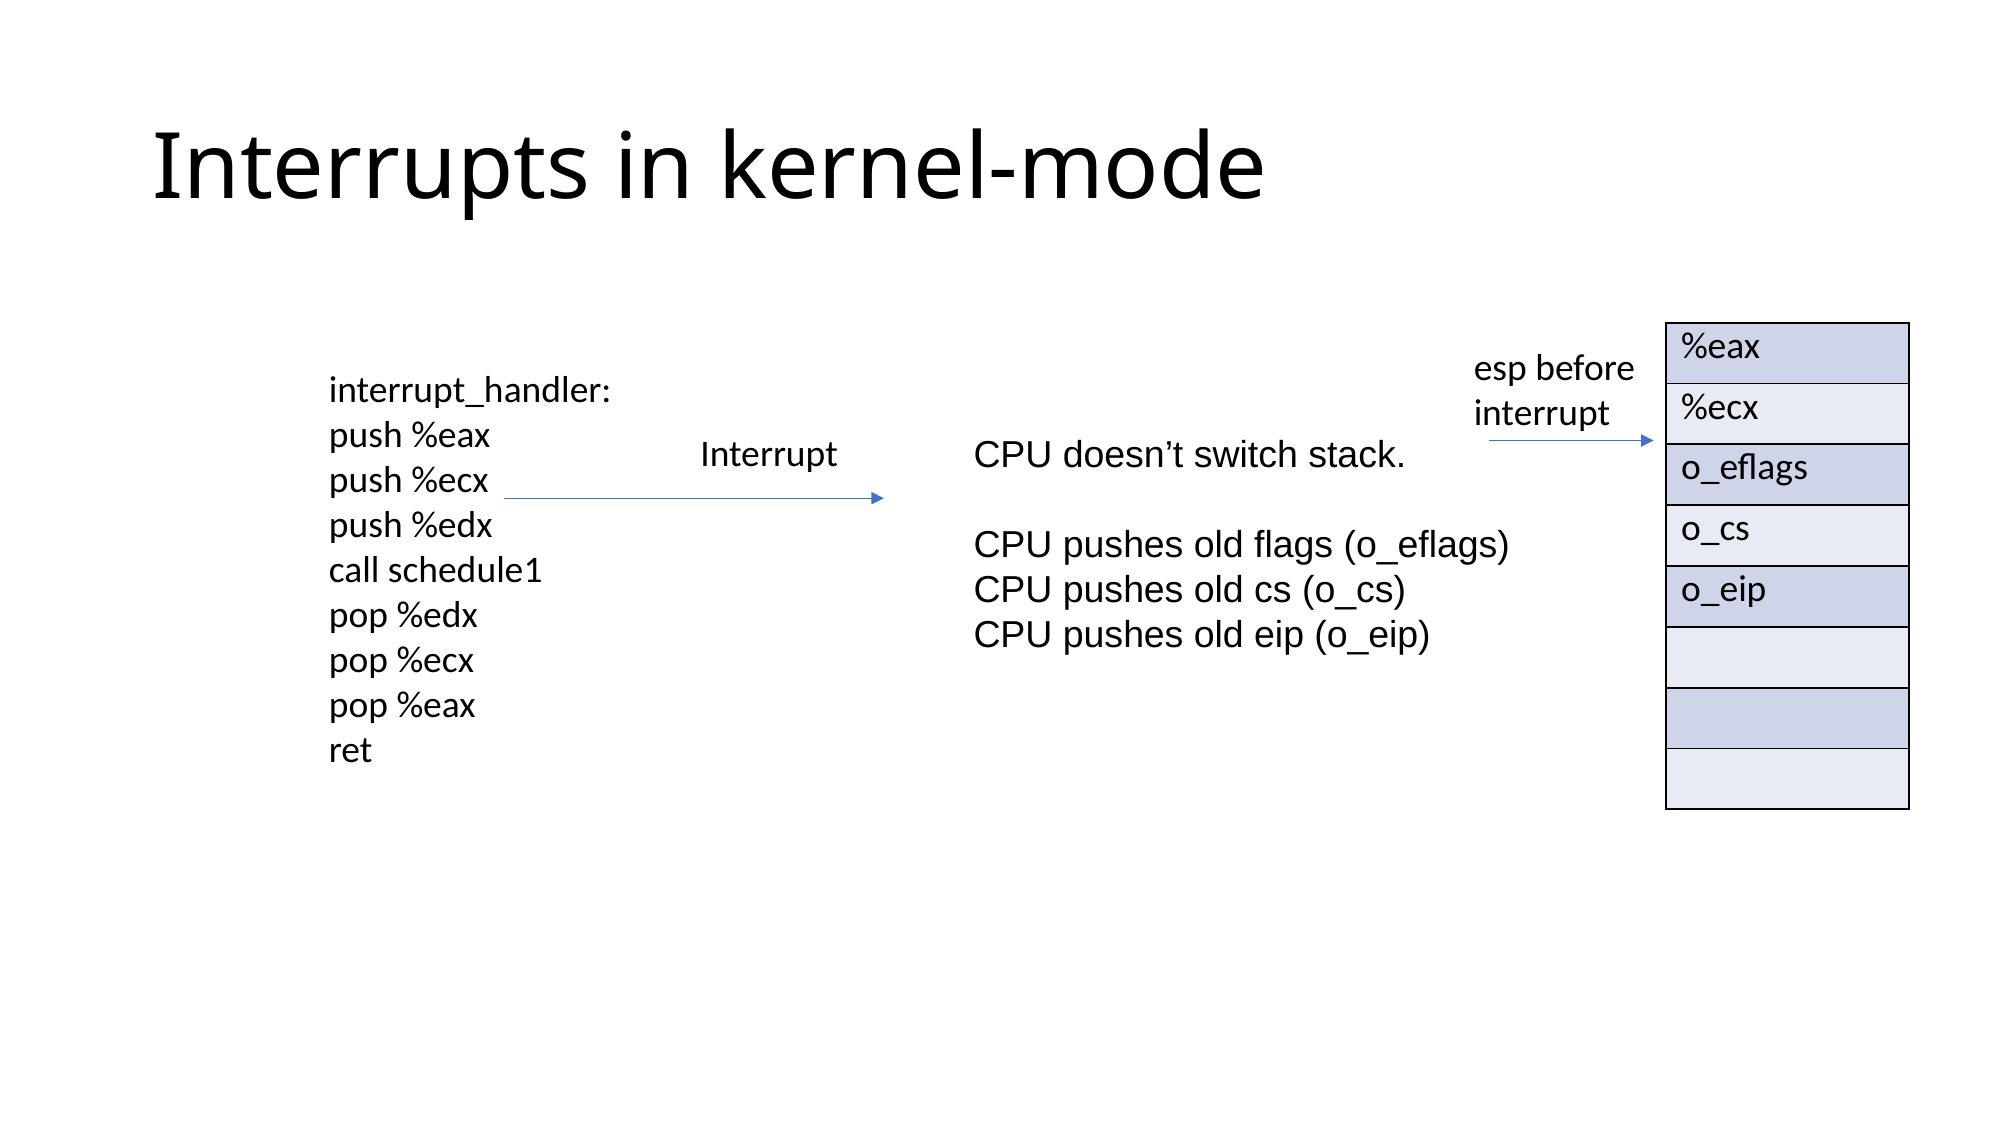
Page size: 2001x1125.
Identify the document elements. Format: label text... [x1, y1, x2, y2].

table_cell [1667, 628, 1908, 687]
table_cell [1667, 689, 1908, 748]
text_box interrupt_handler: push %eax push %ecx push %edx call schedule1 pop %edx pop %ecx pop %eax ret [314, 357, 756, 777]
table_cell %ecx [1667, 384, 1908, 443]
table_cell o_eflags [1667, 445, 1908, 504]
text_box CPU doesn’t switch stack. CPU pushes old flags (o_eflags) CPU pushes old cs (o_cs) CPU pushes old eip (o_eip) [958, 423, 1527, 663]
table_cell o_cs [1667, 506, 1908, 565]
text_box esp before interrupt [1458, 335, 1724, 441]
table_header %eax [1667, 324, 1908, 383]
table_cell o_eip [1667, 567, 1908, 626]
text_box Interrupt [685, 421, 986, 482]
table_cell [1667, 749, 1908, 808]
title Interrupts in kernel-mode [137, 59, 1863, 278]
